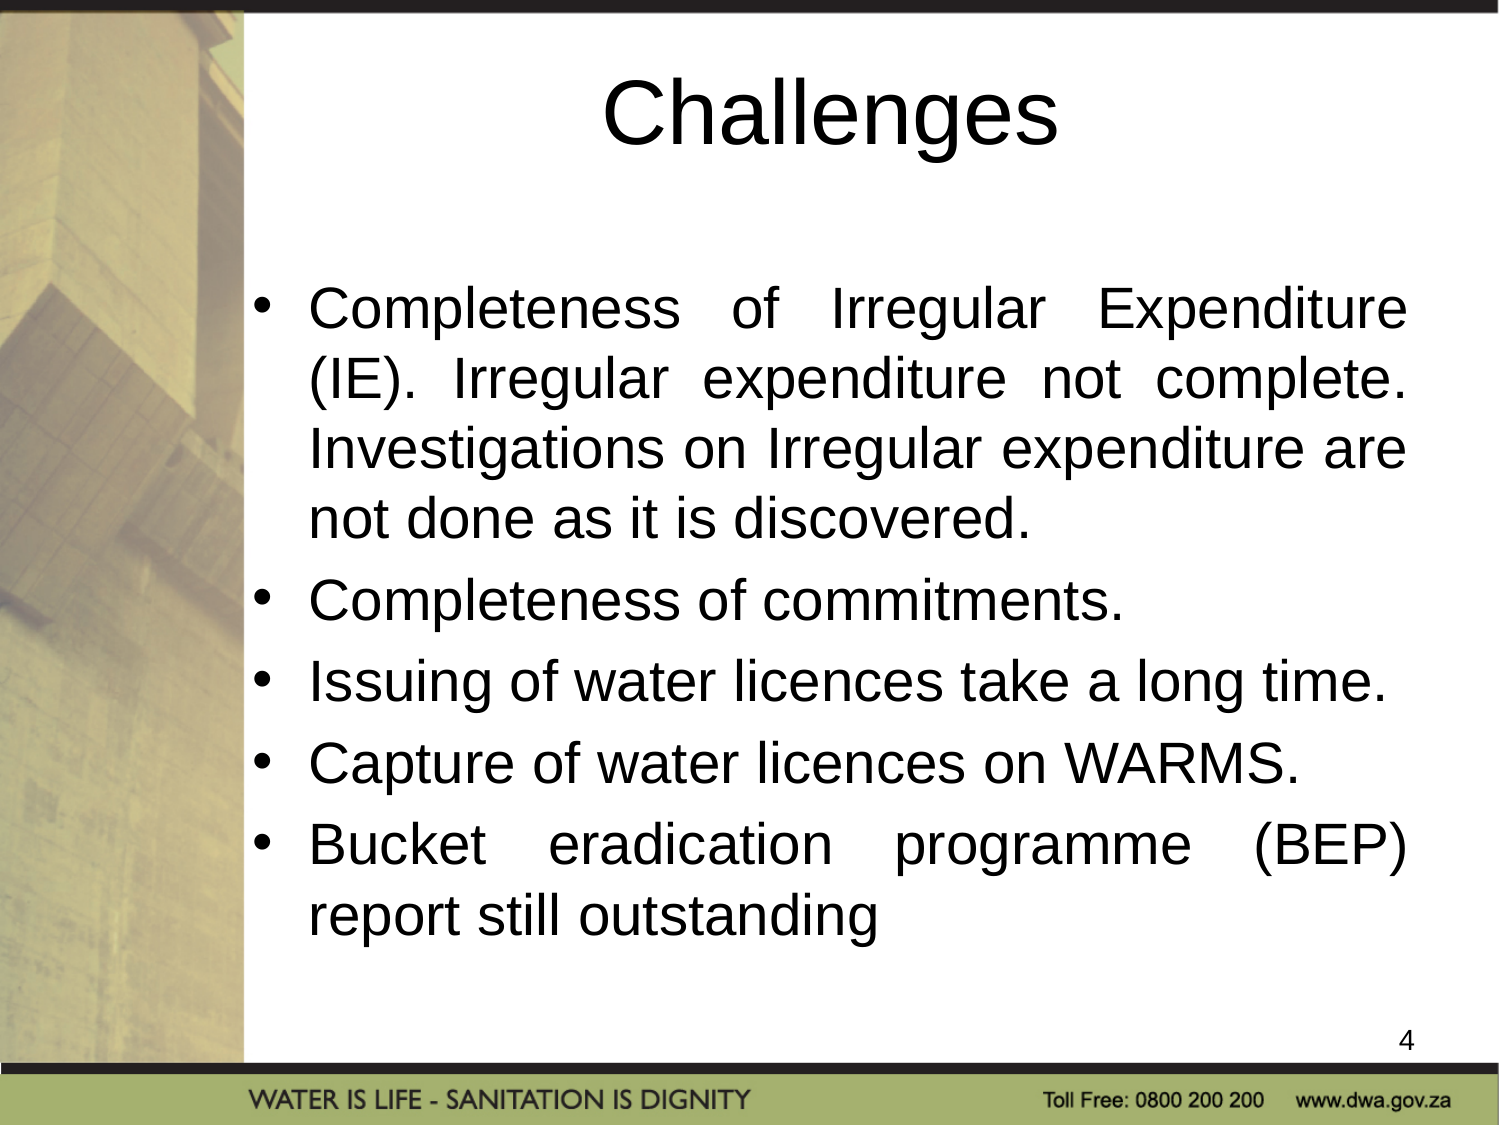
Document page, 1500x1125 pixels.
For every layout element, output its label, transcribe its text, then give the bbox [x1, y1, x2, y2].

list Completeness of Irregular Expenditure (IE). Irregular expenditure not complete. Investigations on Irregular expenditure are not done as it is discovered. Completeness of commitments. Issuing of water licences take a long time. Capture of water licences on WARMS. Bucket eradication programme (BEP) report still outstanding [237, 262, 1425, 1005]
title Challenges [237, 45, 1425, 233]
slide_number 4 [1080, 1013, 1430, 1074]
picture [0, 0, 1500, 1125]
